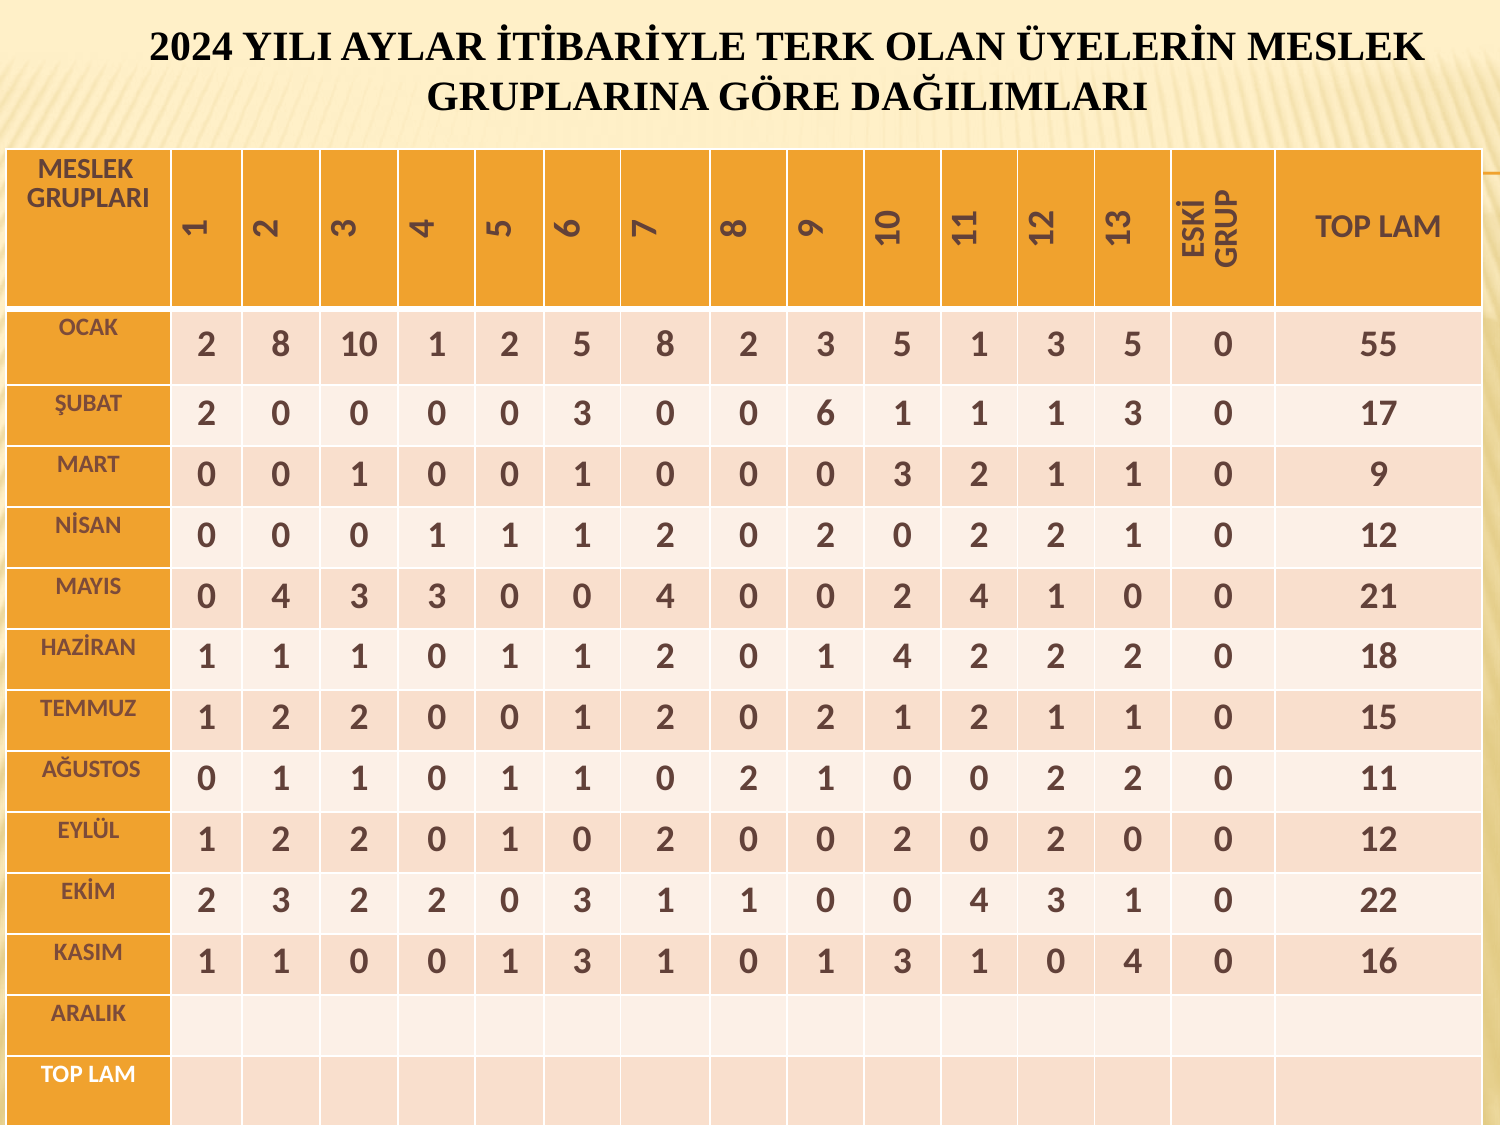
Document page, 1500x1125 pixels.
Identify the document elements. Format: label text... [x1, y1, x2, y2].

table_cell 1 [476, 630, 543, 689]
table_cell TOP LAM [7, 1057, 170, 1125]
table_cell [711, 996, 786, 1055]
table_cell 1 [321, 752, 397, 811]
table_cell 0 [942, 752, 1017, 811]
table_cell 2 [865, 569, 940, 628]
table_cell [1018, 1057, 1094, 1125]
table_cell 2 [321, 874, 397, 933]
table_cell 0 [243, 508, 319, 567]
table_cell 0 [865, 752, 940, 811]
table_cell 2 [1018, 630, 1094, 689]
table_cell KASIM [7, 935, 170, 994]
table_cell 1 [1095, 447, 1170, 506]
table_cell 2 [172, 312, 241, 384]
table_header 7 [621, 150, 709, 306]
table_cell 1 [545, 691, 620, 750]
table_header 10 [865, 150, 940, 306]
table_cell 2 [621, 630, 709, 689]
table_cell 2 [942, 508, 1017, 567]
table_header 13 [1095, 150, 1170, 306]
table_cell 0 [1018, 935, 1094, 994]
table_cell [243, 1057, 319, 1125]
table_cell 2 [621, 508, 709, 567]
table_cell 0 [1172, 386, 1274, 445]
table_cell 0 [1172, 447, 1274, 506]
table_cell 0 [1172, 691, 1274, 750]
table_cell 0 [399, 630, 474, 689]
table_cell 1 [621, 935, 709, 994]
table_cell 0 [711, 691, 786, 750]
table_header 11 [942, 150, 1017, 306]
table_cell 4 [865, 630, 940, 689]
table_cell 2 [1018, 813, 1094, 872]
table_header 6 [545, 150, 620, 306]
table_cell 22 [1276, 874, 1481, 933]
table_cell 0 [545, 569, 620, 628]
table_header 3 [321, 150, 397, 306]
table_cell [1276, 996, 1481, 1055]
table_header 1 [172, 150, 241, 306]
table_cell 2 [788, 508, 863, 567]
table_cell 0 [545, 813, 620, 872]
table_cell TEMMUZ [7, 691, 170, 750]
table_cell 1 [545, 508, 620, 567]
table_cell 0 [621, 386, 709, 445]
table_cell 1 [1095, 508, 1170, 567]
table_cell [621, 1057, 709, 1125]
table_cell 11 [1276, 752, 1481, 811]
table_cell [788, 996, 863, 1055]
table_cell 1 [788, 752, 863, 811]
table_cell [399, 996, 474, 1055]
table_cell 2 [865, 813, 940, 872]
table_cell [621, 996, 709, 1055]
table_cell 0 [399, 813, 474, 872]
table_cell 4 [243, 569, 319, 628]
table_cell 3 [1018, 874, 1094, 933]
table_cell 2 [172, 386, 241, 445]
table_cell 1 [788, 935, 863, 994]
table_cell 1 [243, 630, 319, 689]
table_cell 8 [621, 312, 709, 384]
table_cell [865, 996, 940, 1055]
table_cell 0 [1172, 813, 1274, 872]
table_cell 18 [1276, 630, 1481, 689]
table_cell 1 [476, 813, 543, 872]
table_cell 0 [865, 508, 940, 567]
table_cell [865, 1057, 940, 1125]
table_cell 1 [621, 874, 709, 933]
table_cell 1 [476, 508, 543, 567]
table_header 12 [1018, 150, 1094, 306]
table_cell 0 [399, 691, 474, 750]
table_cell 0 [1172, 935, 1274, 994]
table_cell 1 [172, 630, 241, 689]
table_cell [1095, 996, 1170, 1055]
table_cell 5 [865, 312, 940, 384]
table_cell HAZİRAN [7, 630, 170, 689]
table_cell 0 [1172, 312, 1274, 384]
table_cell 1 [1018, 691, 1094, 750]
table_cell 3 [1095, 386, 1170, 445]
table_cell [1095, 1057, 1170, 1125]
table_cell 0 [788, 874, 863, 933]
table_cell 9 [1276, 447, 1481, 506]
table_cell 0 [1172, 874, 1274, 933]
table_cell [788, 1057, 863, 1125]
table_cell 0 [476, 447, 543, 506]
table_cell 15 [1276, 691, 1481, 750]
table_cell 10 [321, 312, 397, 384]
table_cell 0 [711, 935, 786, 994]
table_cell 0 [1172, 752, 1274, 811]
table_cell [942, 1057, 1017, 1125]
table_cell 21 [1276, 569, 1481, 628]
table_cell 0 [942, 813, 1017, 872]
table_cell 2 [1095, 630, 1170, 689]
table_cell 0 [399, 386, 474, 445]
table_header TOP LAM [1276, 150, 1481, 306]
table_cell 2 [711, 312, 786, 384]
table_cell 5 [545, 312, 620, 384]
table_cell 3 [399, 569, 474, 628]
table_header ESKİ GRUP [1172, 150, 1274, 306]
table_cell 1 [243, 752, 319, 811]
table_cell 1 [476, 752, 543, 811]
table_cell 4 [942, 874, 1017, 933]
table_cell 0 [399, 752, 474, 811]
table_cell MART [7, 447, 170, 506]
table_cell 3 [788, 312, 863, 384]
table_cell 0 [621, 752, 709, 811]
table_header 2 [243, 150, 319, 306]
table_cell 0 [1095, 569, 1170, 628]
table_cell 12 [1276, 508, 1481, 567]
table_cell 1 [1018, 569, 1094, 628]
table_cell 5 [1095, 312, 1170, 384]
table_cell 1 [399, 508, 474, 567]
table_cell 1 [942, 935, 1017, 994]
table_cell 3 [865, 935, 940, 994]
table_cell [321, 1057, 397, 1125]
table_cell [321, 996, 397, 1055]
table_cell 3 [545, 935, 620, 994]
table_cell [942, 996, 1017, 1055]
table_cell 3 [321, 569, 397, 628]
table_cell 2 [321, 813, 397, 872]
table_cell 16 [1276, 935, 1481, 994]
table_cell 0 [1172, 508, 1274, 567]
table_cell 0 [711, 569, 786, 628]
table_cell 12 [1276, 813, 1481, 872]
table_cell [1276, 1057, 1481, 1125]
table_cell 1 [1095, 874, 1170, 933]
table_cell 0 [243, 386, 319, 445]
table_cell [243, 996, 319, 1055]
table_header 5 [476, 150, 543, 306]
table_cell 0 [399, 447, 474, 506]
table_cell 2 [621, 691, 709, 750]
table_cell 8 [243, 312, 319, 384]
table_header MESLEK GRUPLARI [7, 150, 170, 306]
table_cell 3 [243, 874, 319, 933]
table_cell 2 [172, 874, 241, 933]
table_cell 0 [1095, 813, 1170, 872]
table_cell 0 [243, 447, 319, 506]
table_cell [172, 1057, 241, 1125]
table_header 9 [788, 150, 863, 306]
table_cell 2 [399, 874, 474, 933]
table_cell MAYIS [7, 569, 170, 628]
table_cell 0 [865, 874, 940, 933]
table_cell 0 [476, 569, 543, 628]
table_cell 0 [476, 691, 543, 750]
table_cell 1 [172, 813, 241, 872]
title 2024 YILI AYLAR İTİBARİYLE TERK OLAN ÜYELERİN MESLEK GRUPLARINA GÖRE DAĞILIMLARI [75, 0, 1500, 149]
table_cell 0 [621, 447, 709, 506]
table_cell 1 [942, 312, 1017, 384]
table_cell 1 [545, 447, 620, 506]
table_cell 2 [942, 630, 1017, 689]
table_cell 1 [1018, 447, 1094, 506]
table_cell 6 [788, 386, 863, 445]
table_cell [1172, 1057, 1274, 1125]
table_cell 0 [711, 386, 786, 445]
table_cell 2 [321, 691, 397, 750]
table_cell 2 [476, 312, 543, 384]
table_cell 0 [172, 447, 241, 506]
table_cell 2 [1018, 508, 1094, 567]
table_cell 0 [476, 874, 543, 933]
table_cell 1 [865, 691, 940, 750]
table_cell 0 [1172, 569, 1274, 628]
table_cell [711, 1057, 786, 1125]
table_cell 1 [243, 935, 319, 994]
table_cell 0 [788, 447, 863, 506]
table_header 8 [711, 150, 786, 306]
table_cell 1 [399, 312, 474, 384]
table_cell 0 [476, 386, 543, 445]
table_cell 0 [399, 935, 474, 994]
table_cell 17 [1276, 386, 1481, 445]
table_cell 0 [172, 752, 241, 811]
table_cell 0 [321, 386, 397, 445]
table_cell 2 [621, 813, 709, 872]
table_cell 55 [1276, 312, 1481, 384]
table_cell NİSAN [7, 508, 170, 567]
table_cell OCAK [7, 312, 170, 384]
table_cell 2 [1018, 752, 1094, 811]
table_cell 0 [711, 447, 786, 506]
table_cell [1018, 996, 1094, 1055]
table_cell 1 [172, 691, 241, 750]
table_cell 1 [1095, 691, 1170, 750]
table_cell 3 [545, 874, 620, 933]
table_cell [545, 996, 620, 1055]
table_cell 3 [865, 447, 940, 506]
table_cell [172, 996, 241, 1055]
table_cell [1172, 996, 1274, 1055]
table_cell 1 [172, 935, 241, 994]
table_cell [476, 996, 543, 1055]
table_cell [545, 1057, 620, 1125]
table_cell 1 [942, 386, 1017, 445]
table_cell 4 [942, 569, 1017, 628]
table_header 4 [399, 150, 474, 306]
table_cell 2 [942, 447, 1017, 506]
table_cell 1 [545, 752, 620, 811]
table_cell ŞUBAT [7, 386, 170, 445]
table_cell 0 [1172, 630, 1274, 689]
table_cell 1 [321, 630, 397, 689]
table_cell 0 [788, 569, 863, 628]
table_cell 4 [1095, 935, 1170, 994]
table_cell 3 [1018, 312, 1094, 384]
table_cell 1 [711, 874, 786, 933]
table_cell 2 [1095, 752, 1170, 811]
table_cell EYLÜL [7, 813, 170, 872]
table_cell 2 [243, 691, 319, 750]
table_cell 2 [711, 752, 786, 811]
table_cell 0 [321, 508, 397, 567]
table_cell EKİM [7, 874, 170, 933]
table_cell 1 [865, 386, 940, 445]
table_cell 0 [788, 813, 863, 872]
table_cell 1 [1018, 386, 1094, 445]
table_cell AĞUSTOS [7, 752, 170, 811]
table_cell 3 [545, 386, 620, 445]
table_cell [399, 1057, 474, 1125]
table_cell 0 [711, 813, 786, 872]
table_cell ARALIK [7, 996, 170, 1055]
table_cell [476, 1057, 543, 1125]
table_cell 2 [243, 813, 319, 872]
table_cell 2 [942, 691, 1017, 750]
table_cell 2 [788, 691, 863, 750]
table_cell 0 [172, 508, 241, 567]
table_cell 0 [711, 630, 786, 689]
table_cell 0 [321, 935, 397, 994]
table_cell 1 [545, 630, 620, 689]
table_cell 4 [621, 569, 709, 628]
table_cell 1 [788, 630, 863, 689]
table_cell 0 [172, 569, 241, 628]
table_cell 0 [711, 508, 786, 567]
table_cell 1 [476, 935, 543, 994]
table_cell 1 [321, 447, 397, 506]
